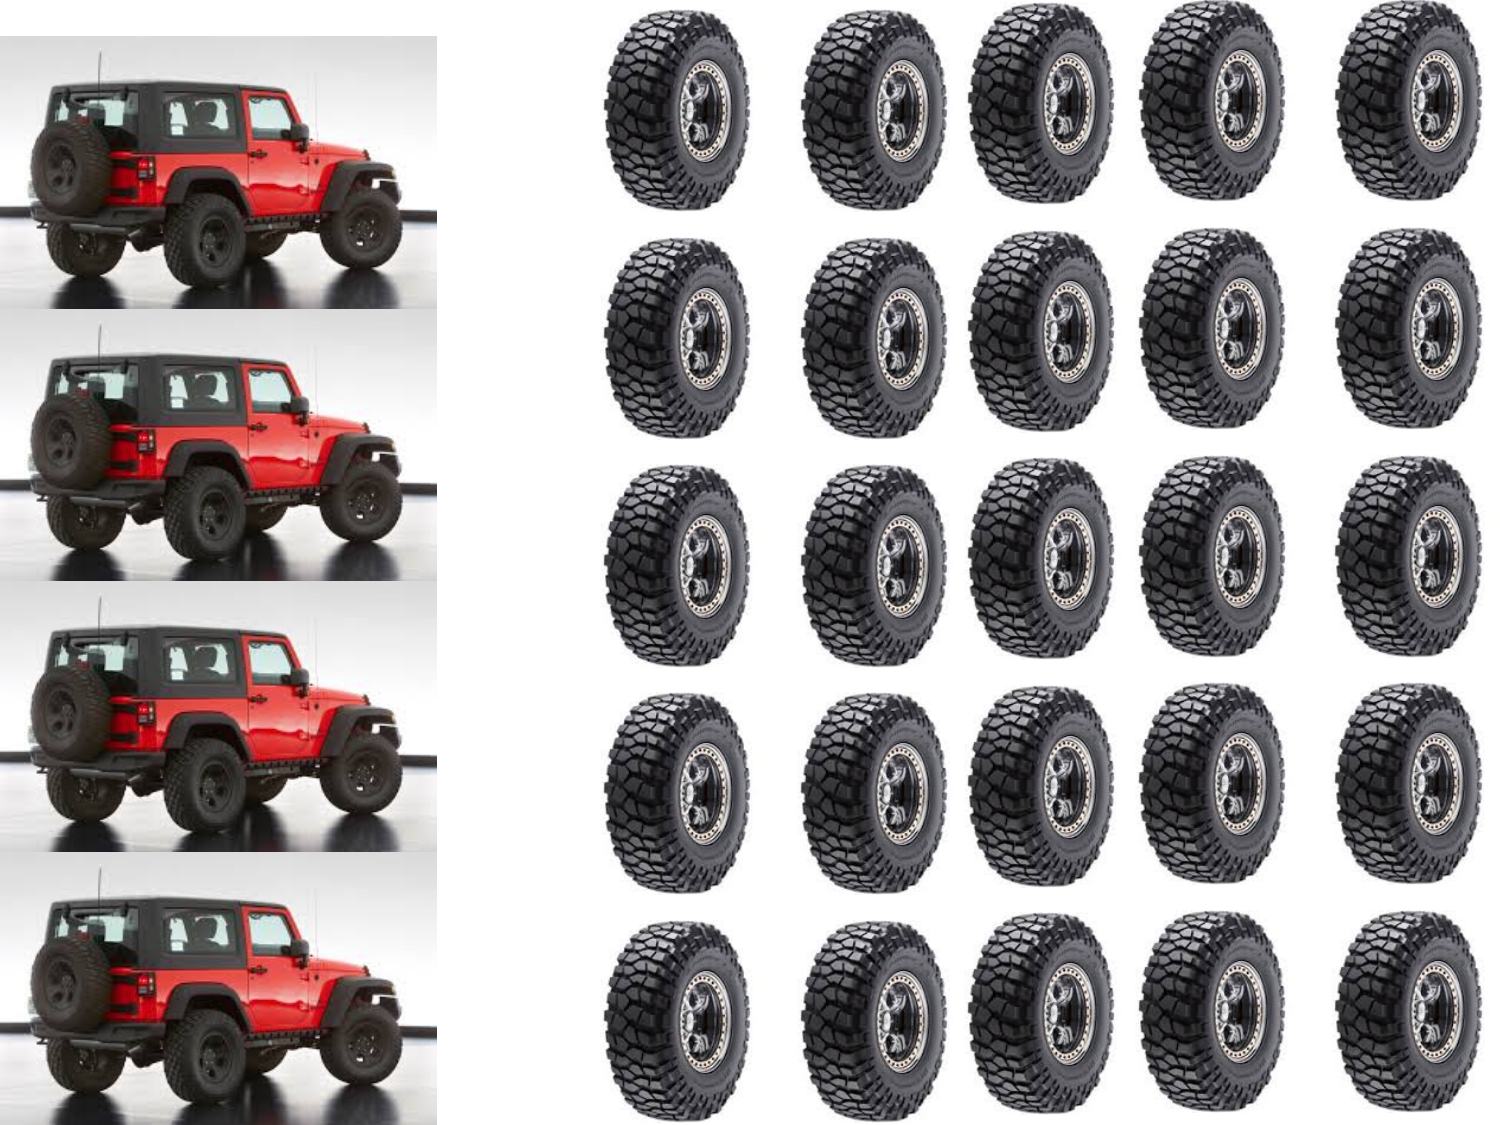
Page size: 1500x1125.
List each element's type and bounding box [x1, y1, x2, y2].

text_box [1322, 0, 1495, 1113]
text_box [954, 2, 1127, 1116]
text_box [787, 9, 955, 1123]
text_box [591, 9, 764, 1123]
text_box [1126, 0, 1299, 1113]
picture [0, 36, 437, 1125]
